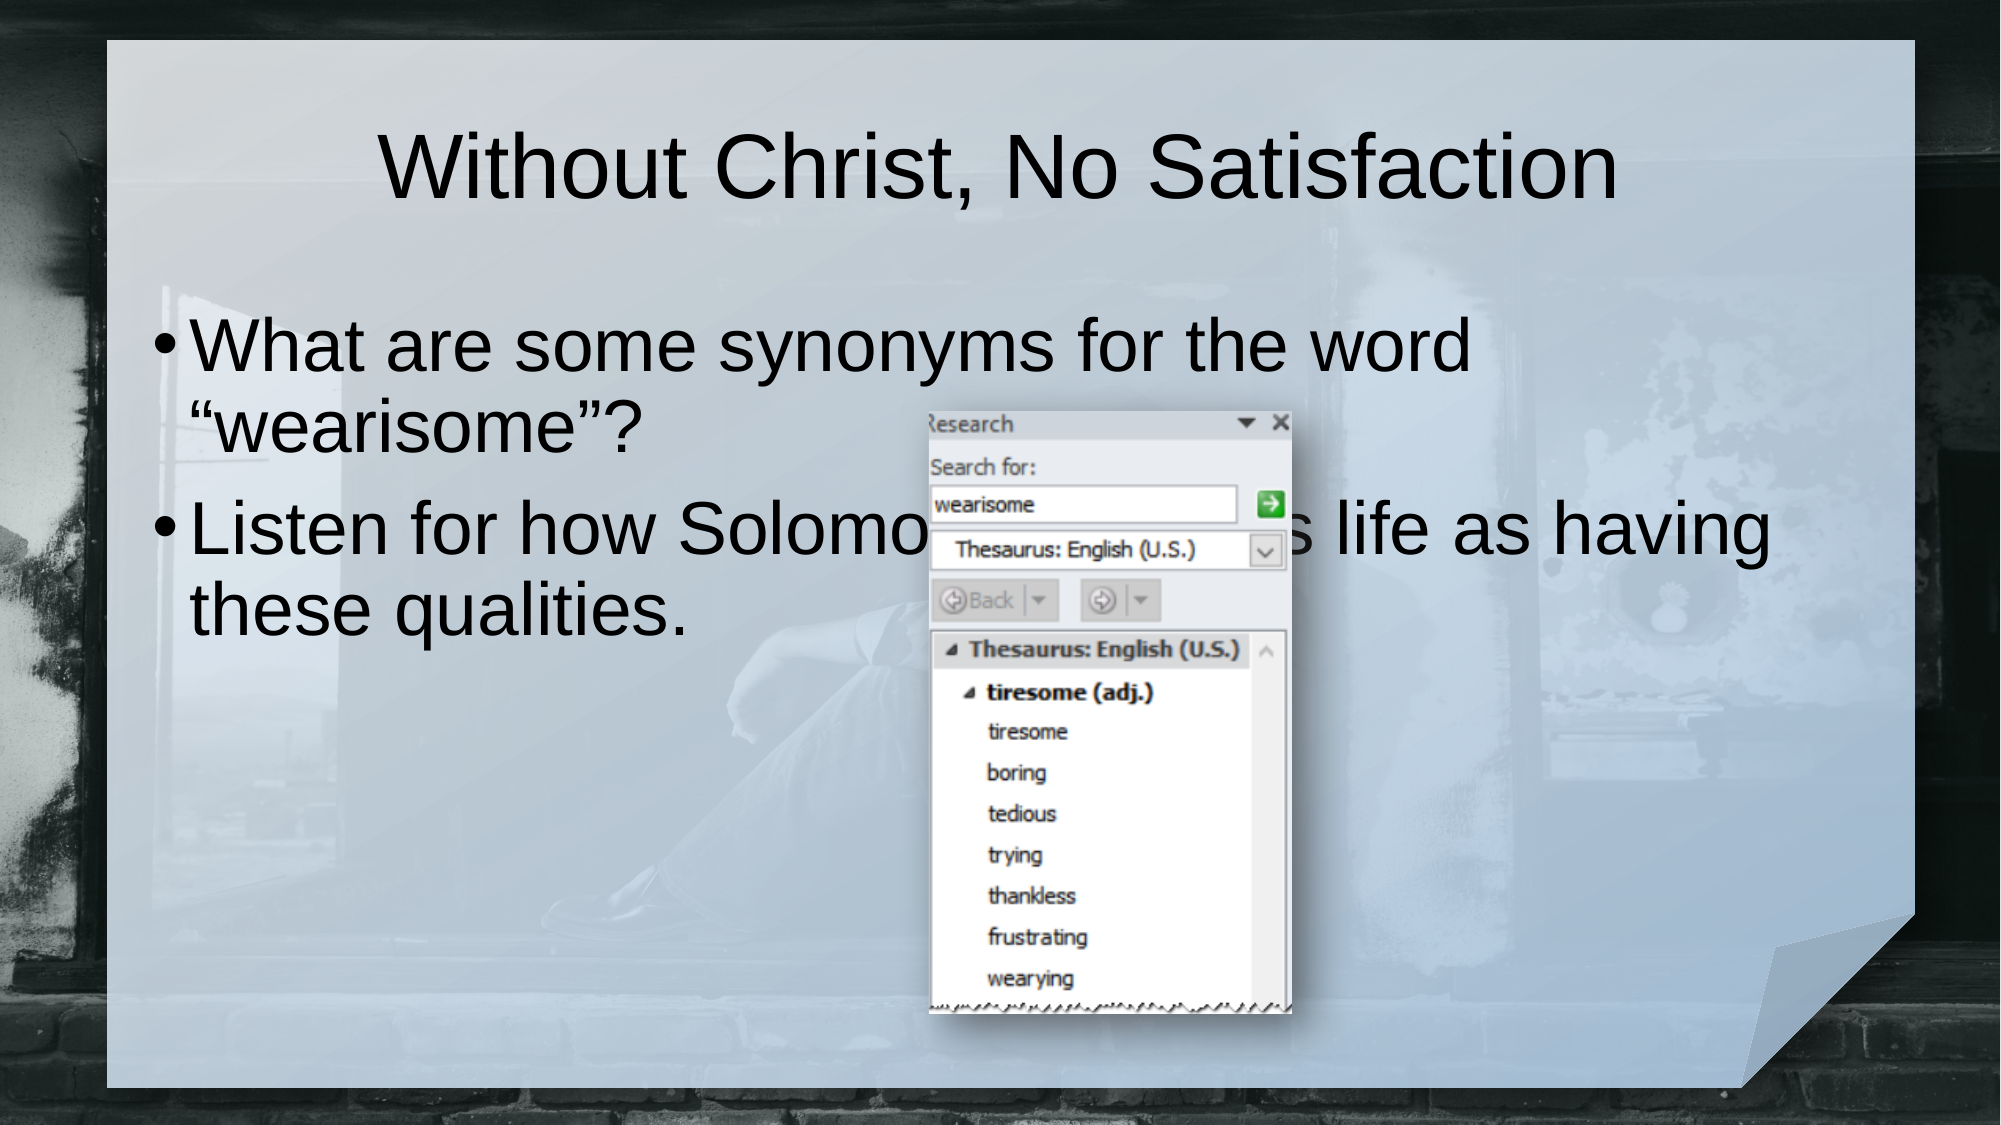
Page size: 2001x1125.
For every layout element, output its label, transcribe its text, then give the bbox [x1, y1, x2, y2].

picture [0, 0, 2001, 1125]
title Without Christ, No Satisfaction [137, 59, 1863, 278]
list What are some synonyms for the word “wearisome”? Listen for how Solomon describes life as having these qualities. [137, 299, 1863, 1014]
